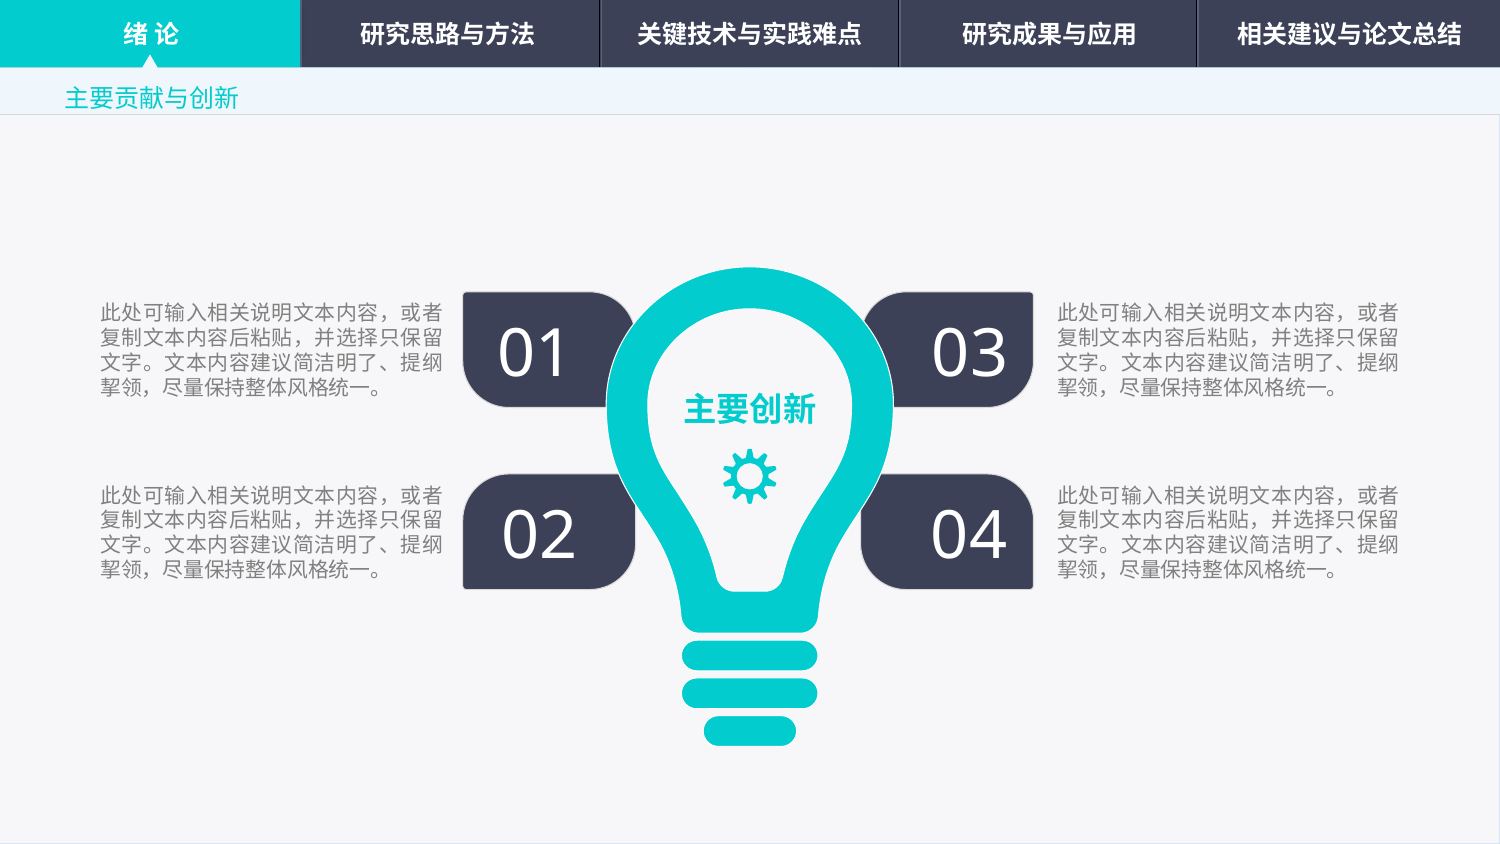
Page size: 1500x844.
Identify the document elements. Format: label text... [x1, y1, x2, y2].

text_box 此处可输入相关说明文本内容，或者复制文本内容后粘贴，并选择只保留文字。文本内容建议简洁明了、提纲挈领，尽量保持整体风格统一。 [100, 482, 443, 583]
text_box 03 [917, 302, 1024, 397]
text_box 研究思路与方法 [297, 9, 599, 59]
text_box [605, 266, 894, 747]
text_box 此处可输入相关说明文本内容，或者复制文本内容后粘贴，并选择只保留文字。文本内容建议简洁明了、提纲挈领，尽量保持整体风格统一。 [1057, 482, 1400, 583]
text_box 主要贡献与创新 [49, 59, 254, 120]
text_box 此处可输入相关说明文本内容，或者复制文本内容后粘贴，并选择只保留文字。文本内容建议简洁明了、提纲挈领，尽量保持整体风格统一。 [1057, 299, 1400, 400]
text_box [898, 471, 1036, 592]
text_box 01 [482, 302, 589, 397]
text_box 此处可输入相关说明文本内容，或者复制文本内容后粘贴，并选择只保留文字。文本内容建议简洁明了、提纲挈领，尽量保持整体风格统一。 [100, 299, 443, 400]
text_box [898, 289, 1036, 410]
text_box [460, 289, 600, 410]
text_box 绪 论 [0, 9, 297, 59]
text_box 关键技术与实践难点 [599, 9, 899, 59]
text_box 02 [486, 484, 593, 580]
text_box 相关建议与论文总结 [1199, 9, 1500, 59]
text_box [460, 471, 600, 592]
text_box 04 [916, 484, 1022, 580]
text_box 研究成果与应用 [899, 9, 1199, 59]
